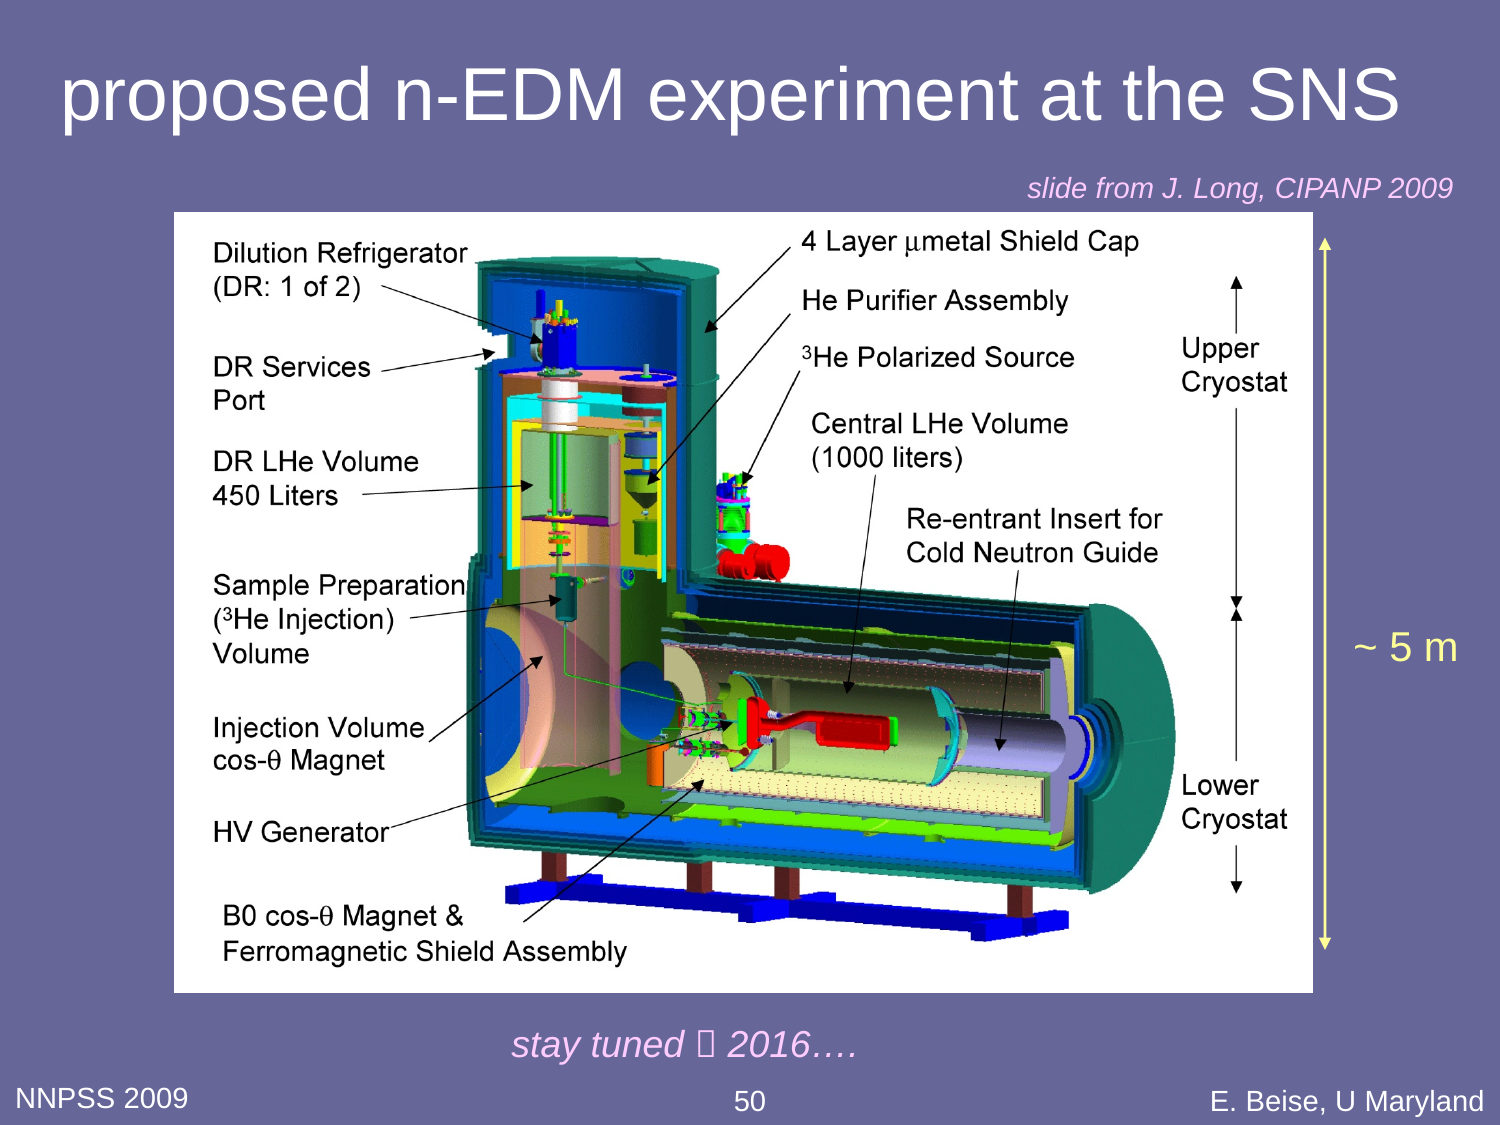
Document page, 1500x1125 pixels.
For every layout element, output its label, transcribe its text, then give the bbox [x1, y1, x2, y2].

text_box stay tuned  2016…. [496, 1012, 874, 1073]
text_box ~ 5 m [1338, 612, 1474, 678]
text_box slide from J. Long, CIPANP 2009 [1012, 162, 1488, 213]
slide_number 50 [574, 1074, 926, 1125]
picture [174, 212, 1313, 993]
slide_number NNPSS 2009 [0, 1072, 476, 1125]
footer E. Beise, U Maryland [1024, 1074, 1500, 1125]
text_box [1318, 237, 1332, 950]
title proposed n-EDM experiment at the SNS [37, 12, 1426, 168]
